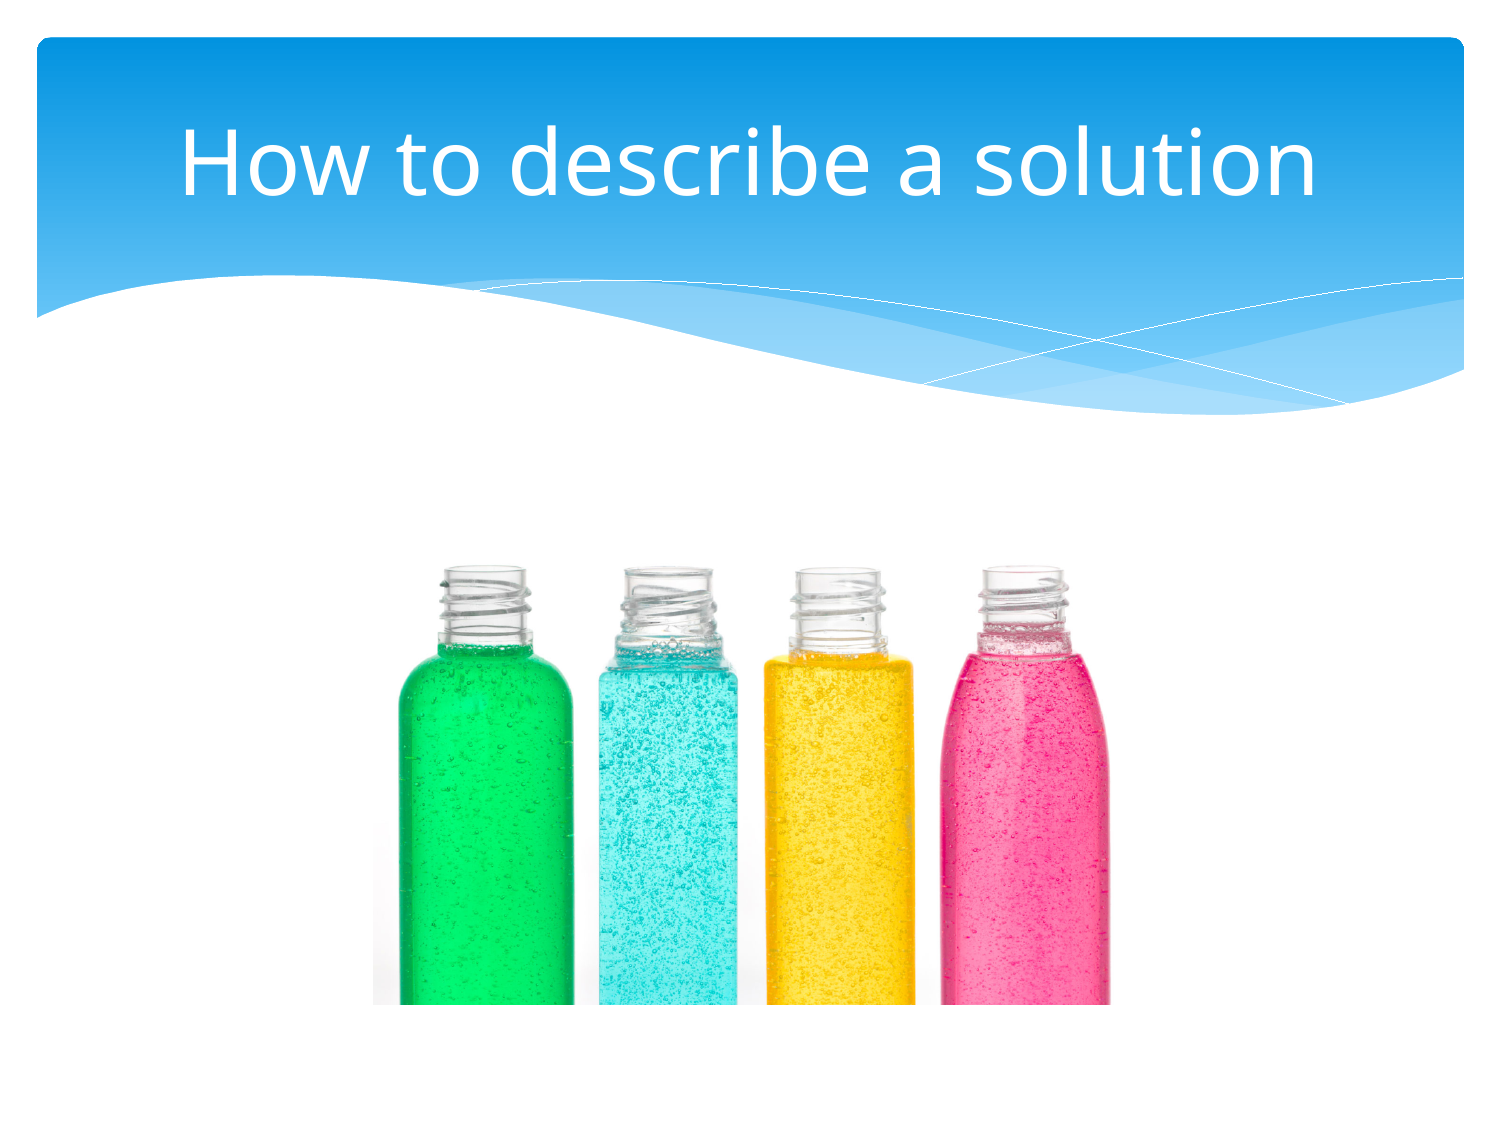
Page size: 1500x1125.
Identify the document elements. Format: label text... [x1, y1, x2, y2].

title How to describe a solution [75, 55, 1425, 261]
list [372, 438, 1129, 1006]
